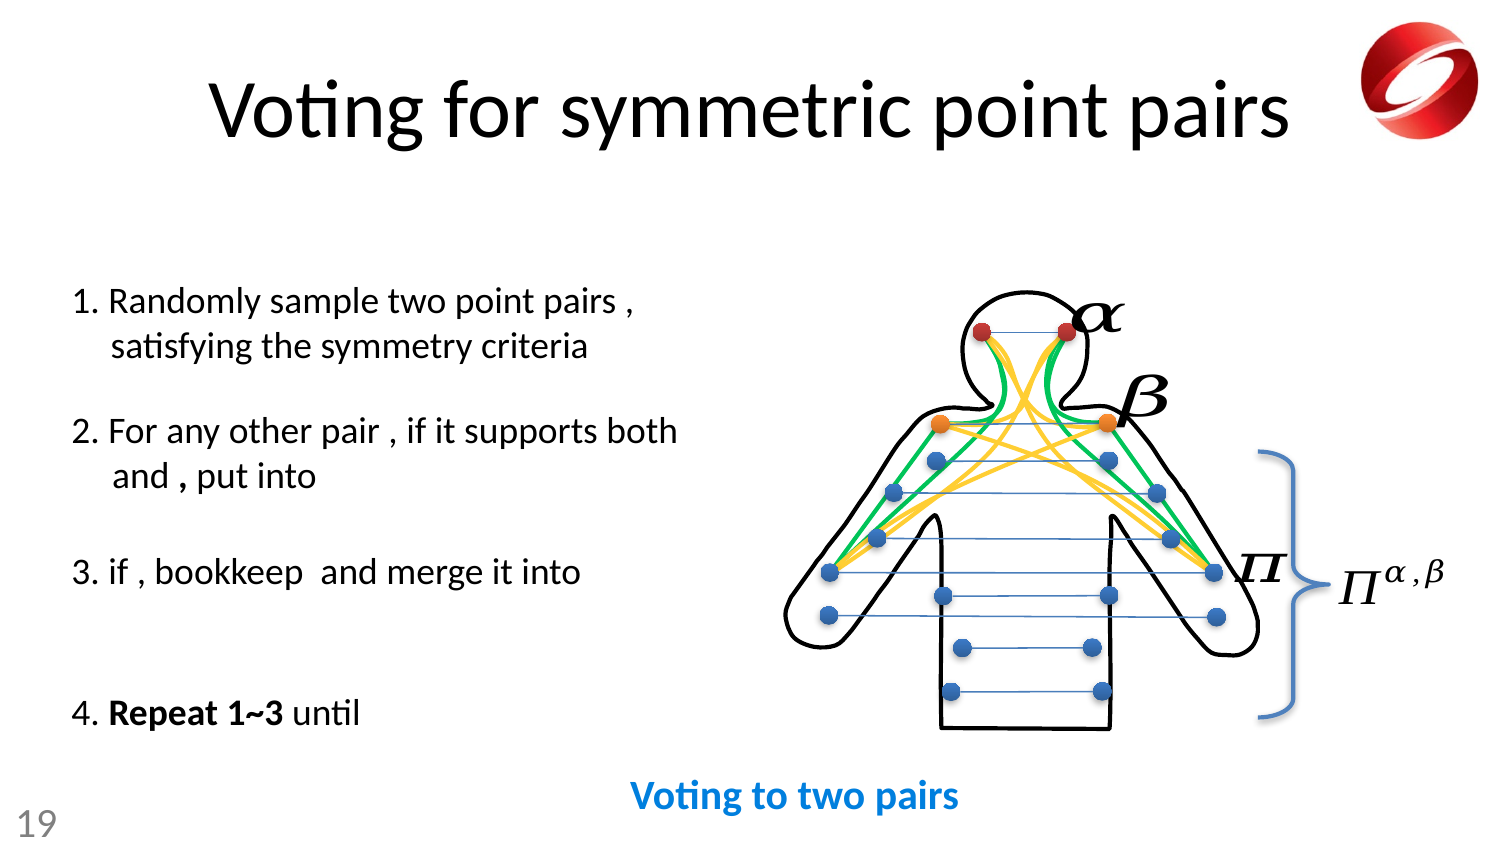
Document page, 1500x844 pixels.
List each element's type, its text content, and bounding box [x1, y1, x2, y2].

slide_number 19 [0, 798, 172, 843]
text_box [972, 284, 1132, 346]
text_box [926, 451, 1119, 471]
picture [1359, 20, 1480, 141]
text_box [867, 528, 1181, 532]
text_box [829, 422, 1215, 532]
text_box [783, 560, 850, 650]
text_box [828, 330, 1216, 421]
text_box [819, 606, 1227, 627]
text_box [884, 483, 1167, 504]
text_box Voting to two pairs [615, 760, 975, 825]
text_box [938, 706, 1113, 732]
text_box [820, 534, 1293, 596]
title Voting for symmetric point pairs [75, 33, 1425, 175]
text_box [1257, 570, 1331, 720]
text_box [930, 368, 1178, 434]
text_box [1192, 604, 1252, 658]
text_box [1257, 449, 1296, 536]
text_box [941, 681, 1112, 702]
text_box [938, 636, 1113, 683]
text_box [952, 638, 1102, 658]
